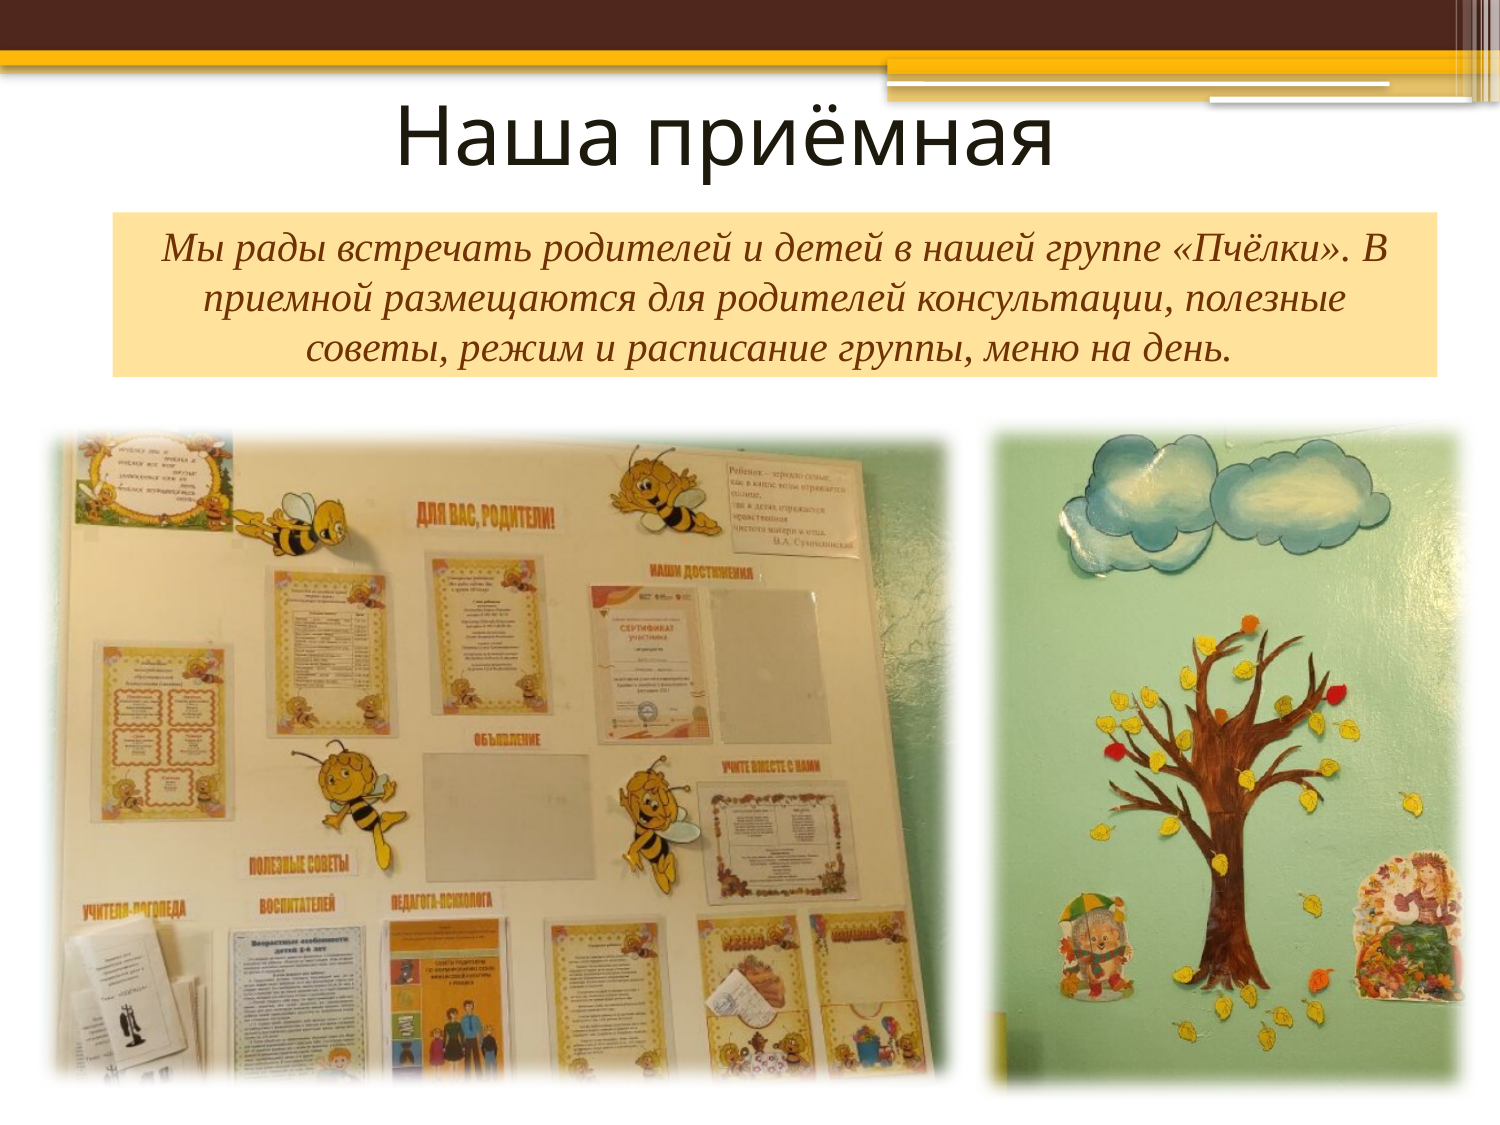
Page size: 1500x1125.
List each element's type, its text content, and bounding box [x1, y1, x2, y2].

picture [974, 415, 1476, 1101]
picture [37, 424, 963, 1088]
text_box Мы рады встречать родителей и детей в нашей группе «Пчёлки». В приемной размещаются для родителей консультации, полезные советы, режим и расписание группы, меню на день. [112, 212, 1438, 378]
text_box Наша приёмная [375, 75, 1075, 190]
